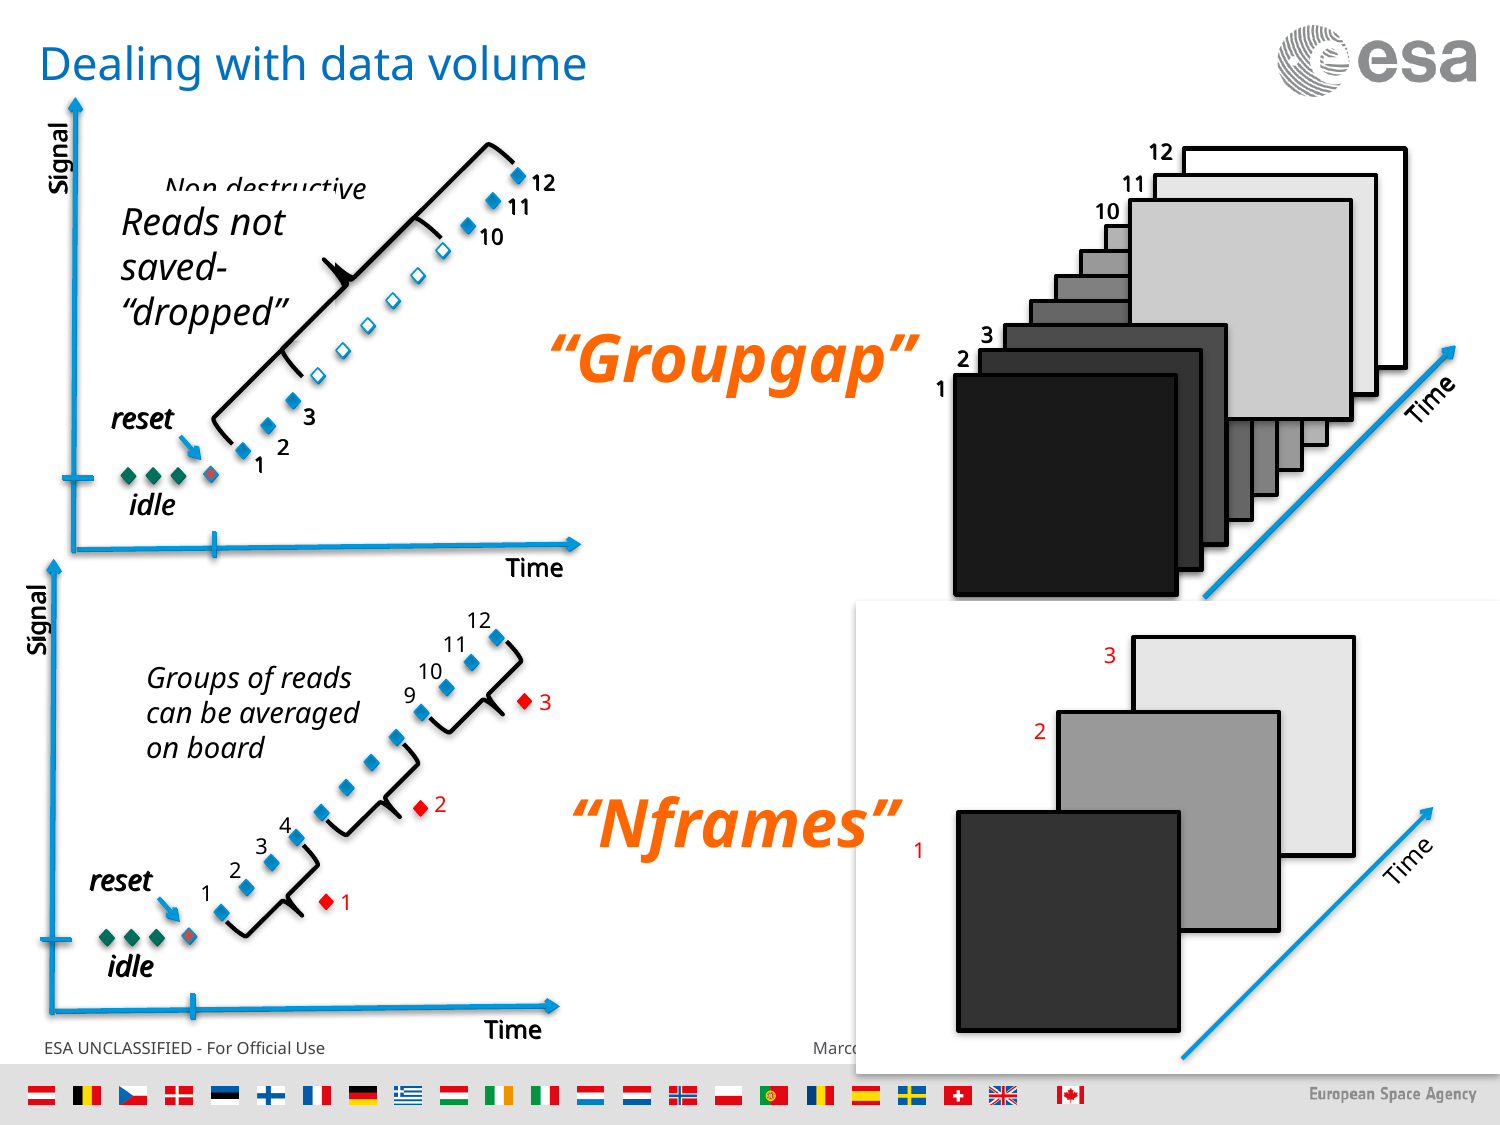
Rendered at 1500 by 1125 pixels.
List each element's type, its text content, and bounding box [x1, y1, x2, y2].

title Dealing with data volume [23, 26, 1201, 97]
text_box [12, 558, 1500, 1074]
picture [0, 1064, 1500, 1125]
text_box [34, 96, 1456, 557]
picture [1277, 25, 1477, 109]
